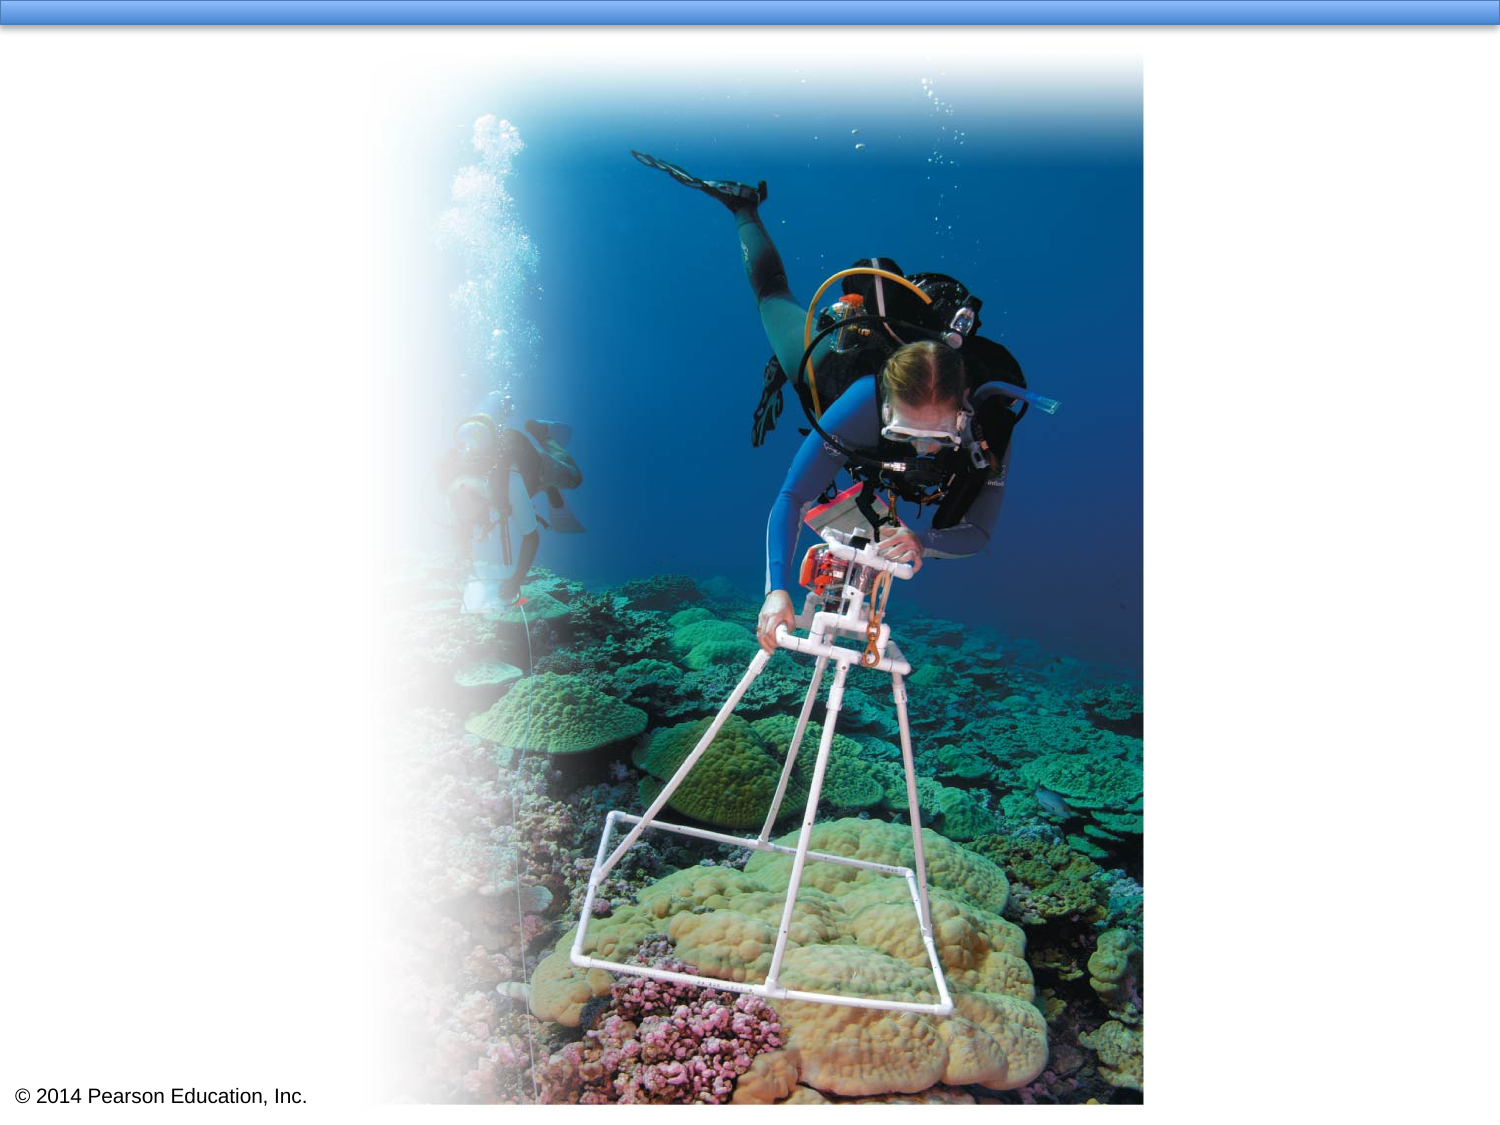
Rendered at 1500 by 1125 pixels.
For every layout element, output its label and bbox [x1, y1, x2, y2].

picture [354, 45, 1149, 1110]
